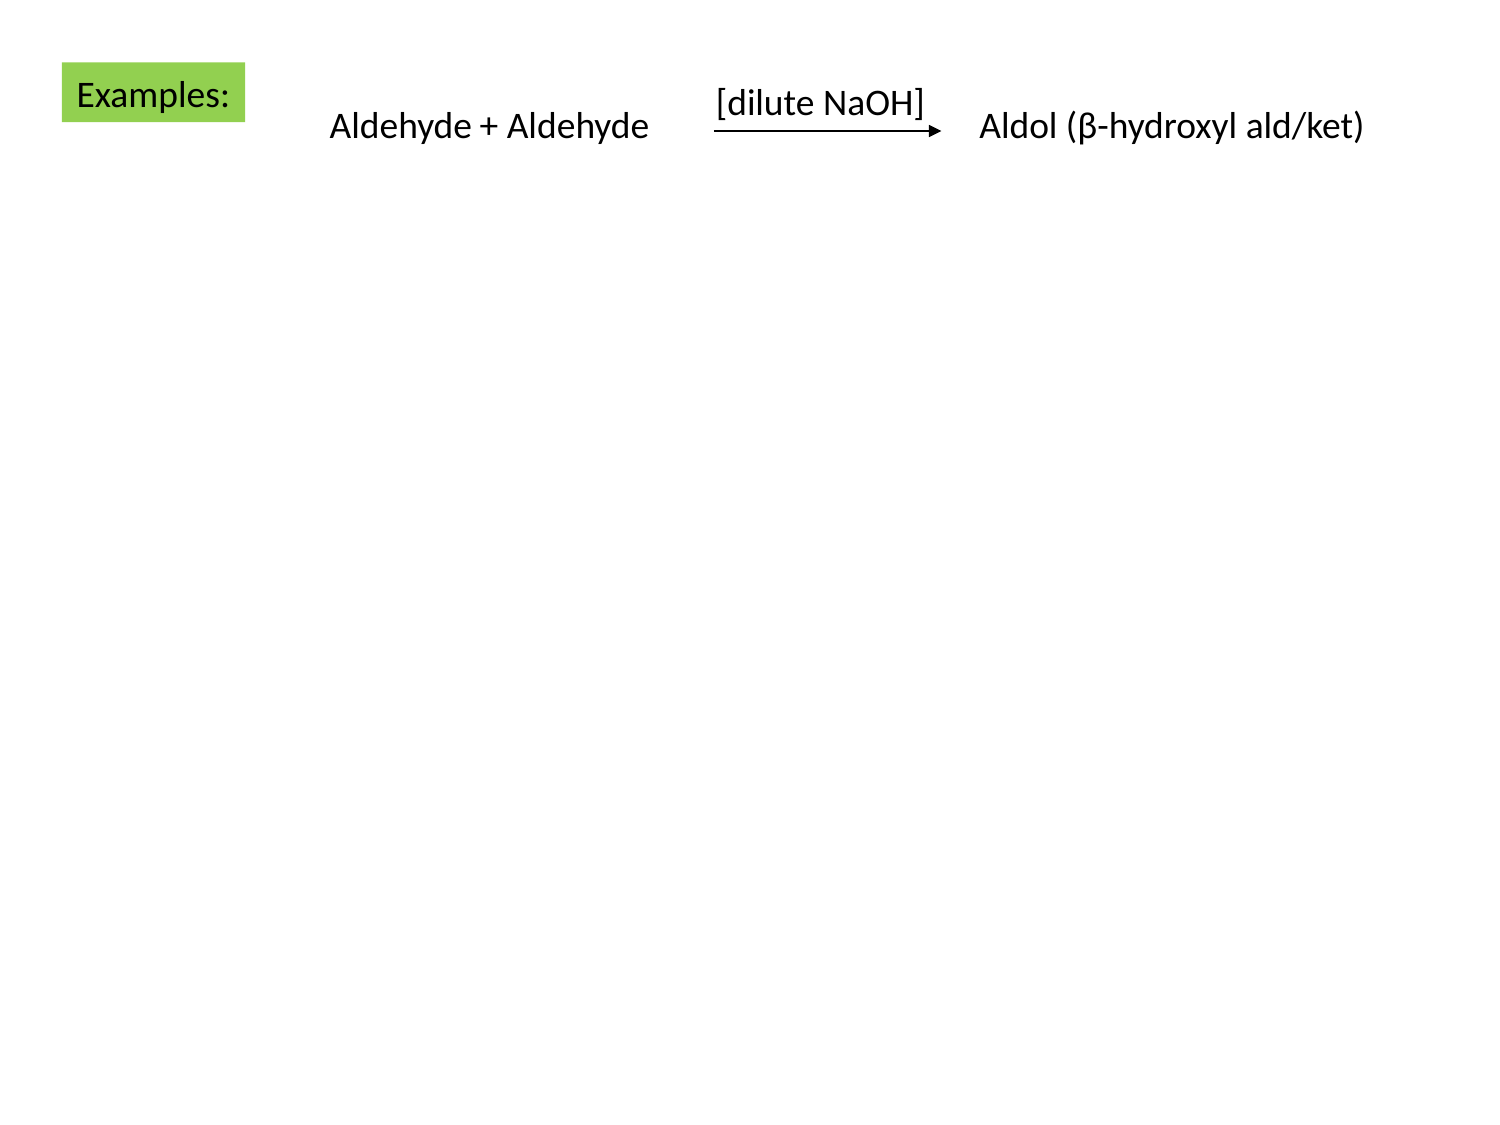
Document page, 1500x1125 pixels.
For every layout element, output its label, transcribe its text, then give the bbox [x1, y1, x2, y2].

text_box Examples: [61, 62, 246, 123]
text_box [314, 70, 1383, 154]
